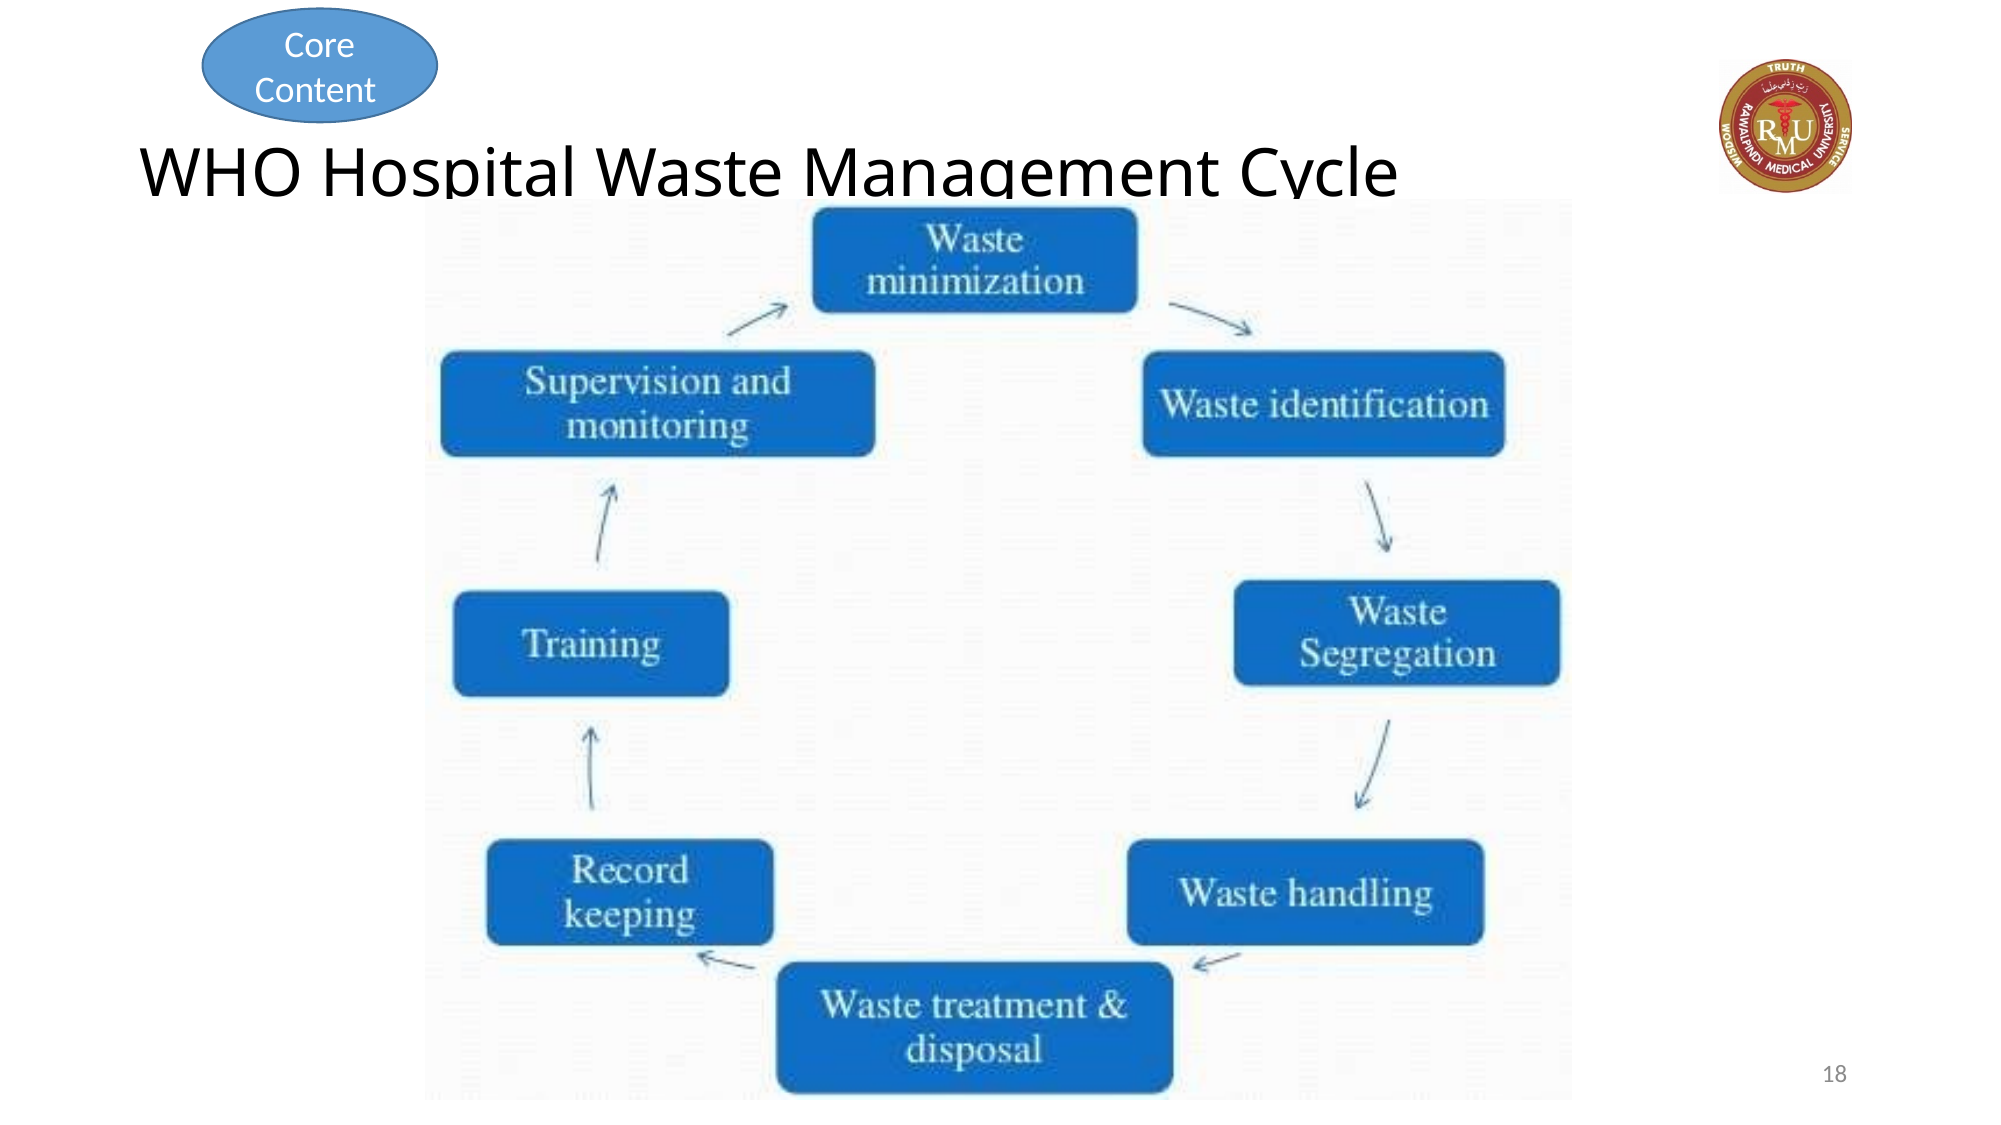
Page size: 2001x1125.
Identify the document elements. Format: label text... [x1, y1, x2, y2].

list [1719, 59, 1852, 194]
title WHO Hospital Waste Management Cycle [137, 73, 1863, 264]
text_box Core Content [201, 7, 439, 124]
picture [424, 199, 1572, 1100]
slide_number 18 [1412, 1042, 1863, 1103]
